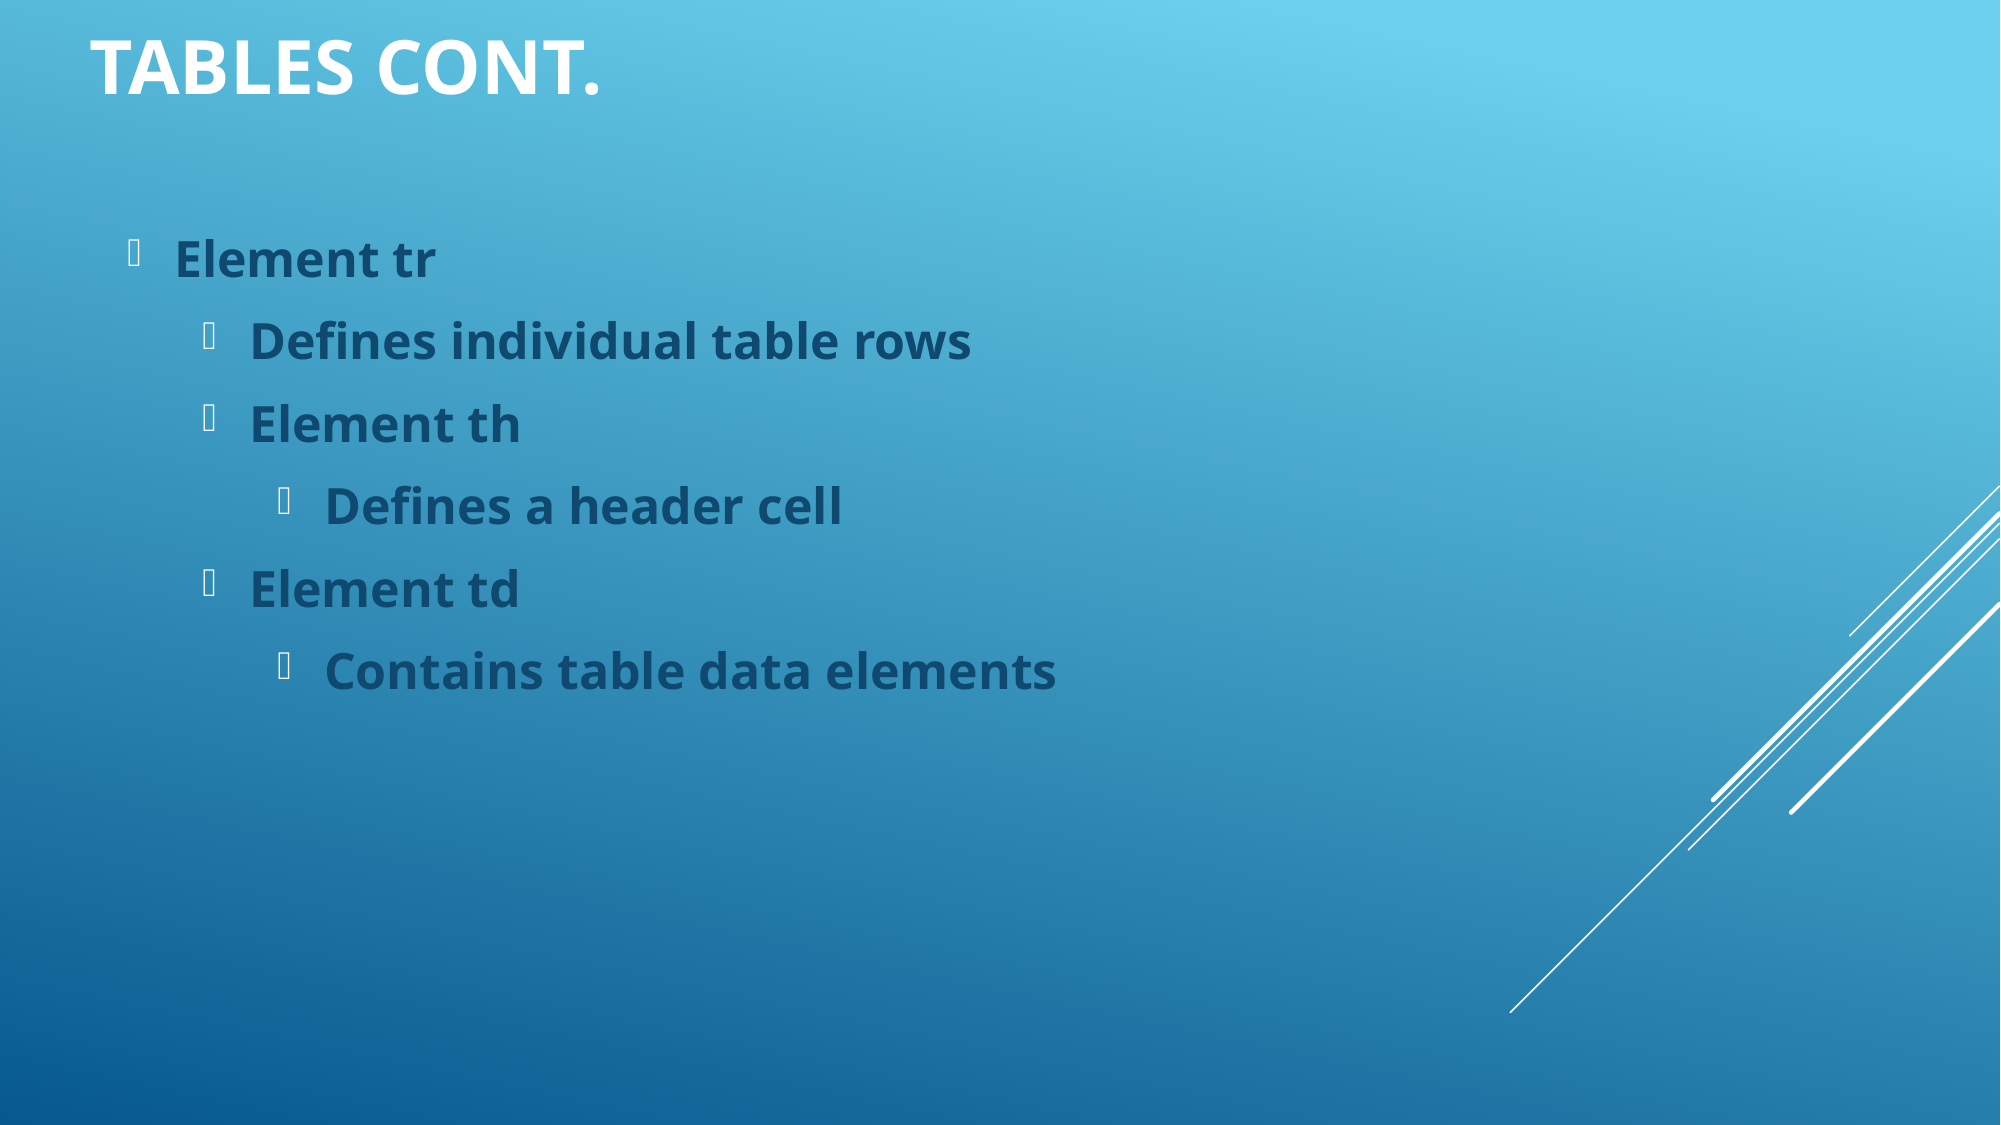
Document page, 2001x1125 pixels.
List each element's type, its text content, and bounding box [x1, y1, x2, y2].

text_box Element tr Defines individual table rows Element th Defines a header cell Element td Contains table data elements [112, 219, 1425, 1025]
text_box Tables Cont. [74, 12, 1425, 152]
